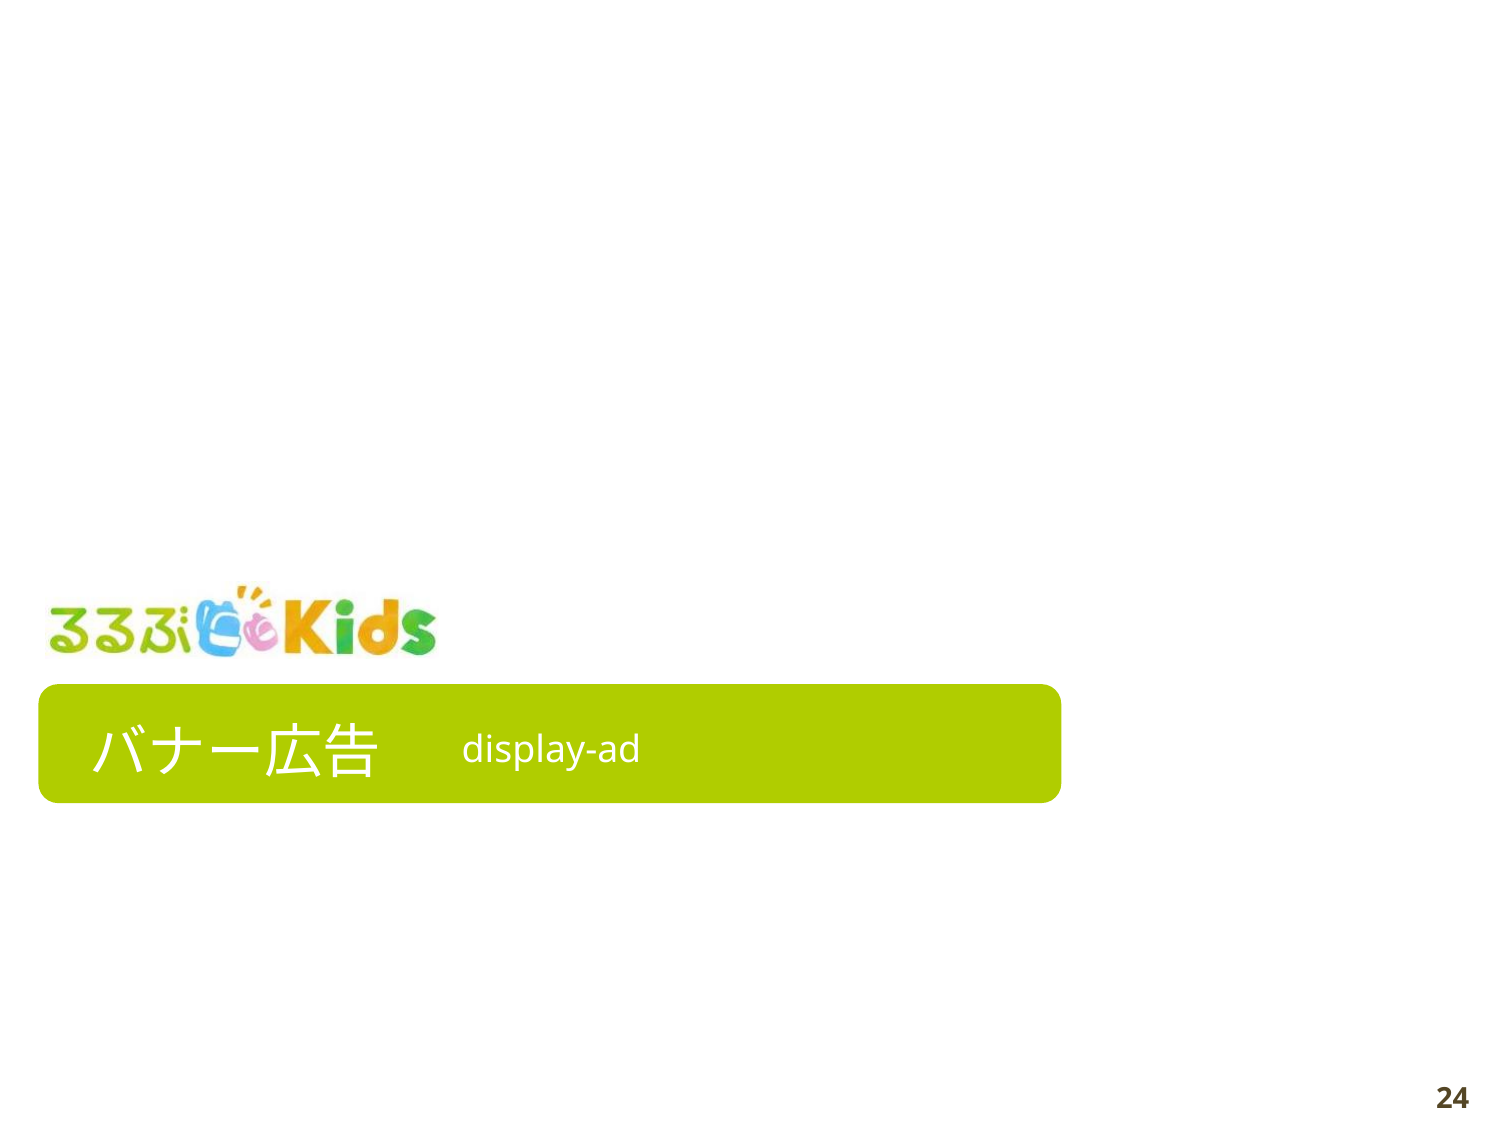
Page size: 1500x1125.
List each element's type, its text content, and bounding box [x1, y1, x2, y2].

title バナー広告 [74, 691, 496, 816]
text_box 24 [1147, 1075, 1485, 1124]
picture [45, 581, 439, 659]
text_box display-ad [446, 722, 848, 773]
